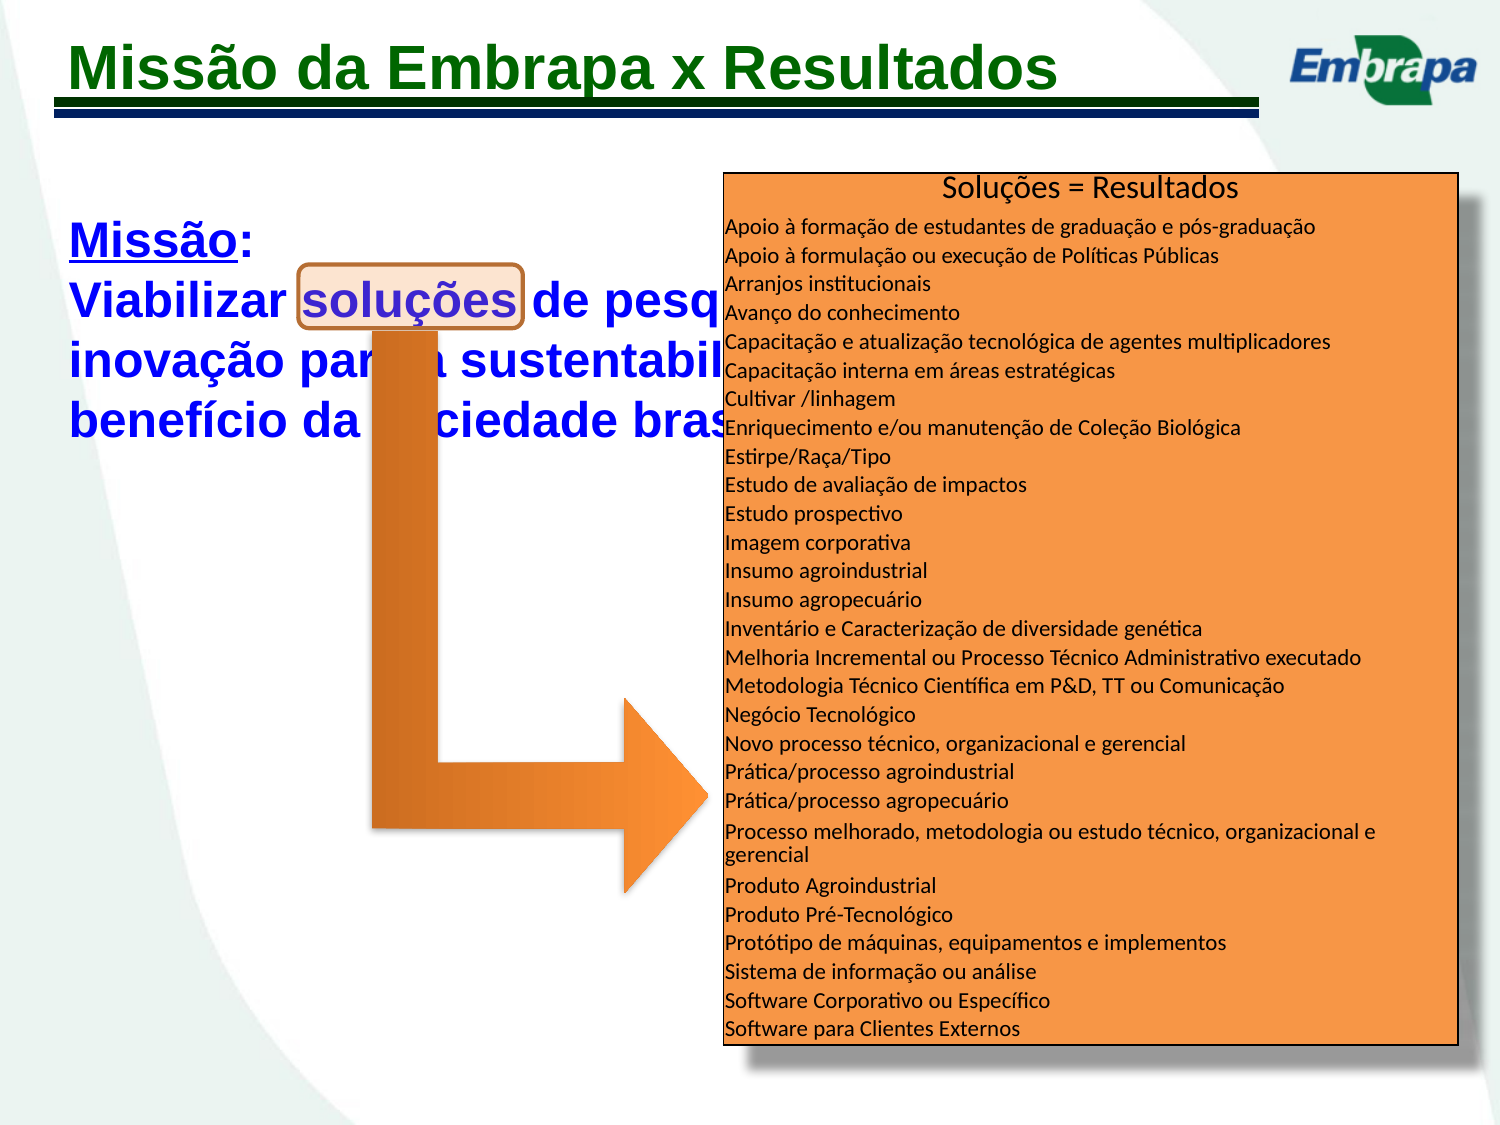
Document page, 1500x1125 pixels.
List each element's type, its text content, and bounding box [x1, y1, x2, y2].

table_cell Produto Agroindustrial [724, 873, 1457, 901]
table_cell Estudo prospectivo [724, 501, 1457, 530]
table_cell Inventário e Caracterização de diversidade genética [724, 616, 1457, 644]
table_cell Apoio à formulação ou execução de Políticas Públicas [724, 243, 1457, 271]
table_cell Capacitação e atualização tecnológica de agentes multiplicadores [724, 329, 1457, 357]
table_cell Insumo agropecuário [724, 587, 1457, 616]
table_cell Cultivar /linhagem [724, 386, 1457, 415]
table_cell Processo melhorado, metodologia ou estudo técnico, organizacional e gerencial [724, 817, 1457, 873]
table_cell Sistema de informação ou análise [724, 959, 1457, 988]
table_cell Melhoria Incremental ou Processo Técnico Administrativo executado [724, 644, 1457, 673]
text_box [298, 264, 709, 894]
table_cell Software Corporativo ou Específico [724, 988, 1457, 1016]
table_cell Enriquecimento e/ou manutenção de Coleção Biológica [724, 415, 1457, 443]
table_header Soluções = Resultados [724, 174, 1457, 214]
text_box Missão da Embrapa x Resultados [53, 19, 1247, 97]
table_cell Estirpe/Raça/Tipo [724, 443, 1457, 472]
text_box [53, 101, 1259, 114]
table_cell Prática/processo agropecuário [724, 788, 1457, 817]
table_cell Estudo de avaliação de impactos [724, 472, 1457, 501]
table_cell Negócio Tecnológico [724, 702, 1457, 730]
table_cell Capacitação interna em áreas estratégicas [724, 357, 1457, 386]
table_cell Protótipo de máquinas, equipamentos e implementos [724, 930, 1457, 959]
table_cell Metodologia Técnico Científica em P&D, TT ou Comunicação [724, 673, 1457, 702]
table_cell Produto Pré-Tecnológico [724, 901, 1457, 930]
table_cell Software para Clientes Externos [724, 1016, 1457, 1044]
table_cell Prática/processo agroindustrial [724, 759, 1457, 788]
table_cell Arranjos institucionais [724, 271, 1457, 300]
table_cell Insumo agroindustrial [724, 558, 1457, 587]
table_cell Avanço do conhecimento [724, 300, 1457, 329]
text_box Missão: Viabilizar soluções de pesquisa, desenvolvimento e inovação para a sustentabilidade da agricultura, em benefício da sociedade brasileira. [53, 199, 723, 455]
picture [0, 0, 1500, 1125]
table_cell Apoio à formação de estudantes de graduação e pós-graduação [724, 214, 1457, 243]
table_cell Novo processo técnico, organizacional e gerencial [724, 730, 1457, 759]
table_cell Imagem corporativa [724, 530, 1457, 558]
